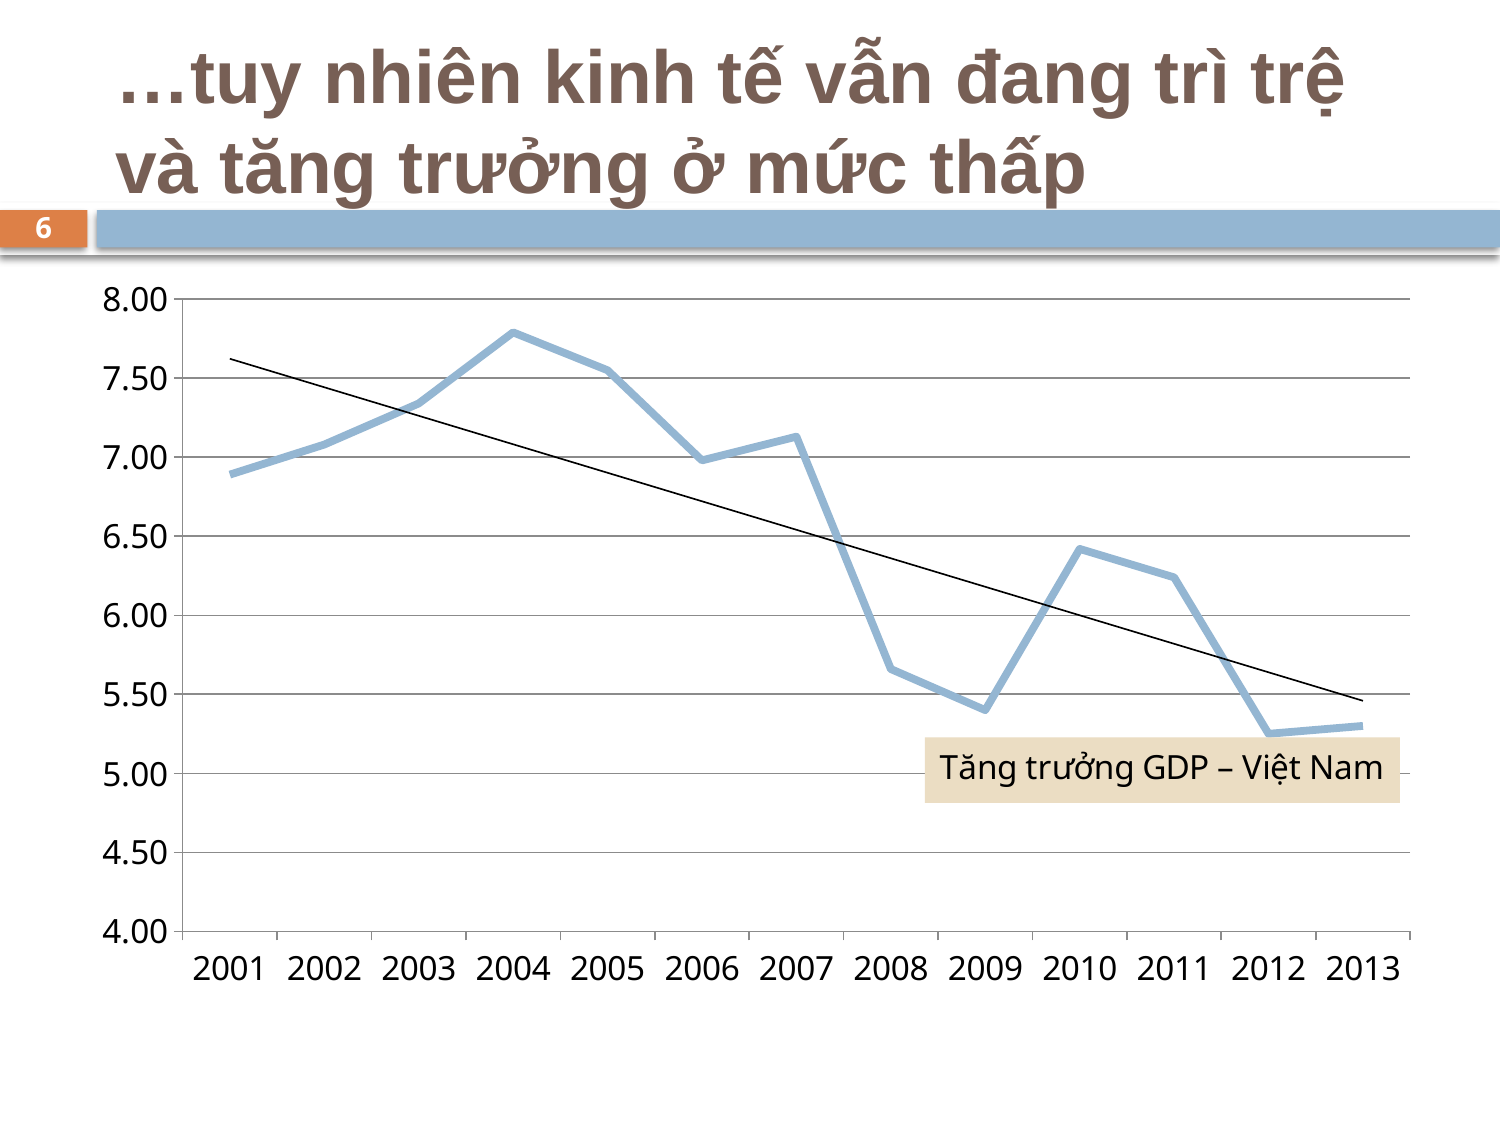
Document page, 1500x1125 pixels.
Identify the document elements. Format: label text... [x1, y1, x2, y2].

slide_number 6 [0, 208, 88, 249]
title …tuy nhiên kinh tế vẫn đang trì trệ và tăng trưởng ở mức thấp [100, 37, 1438, 200]
chart [74, 262, 1438, 1006]
